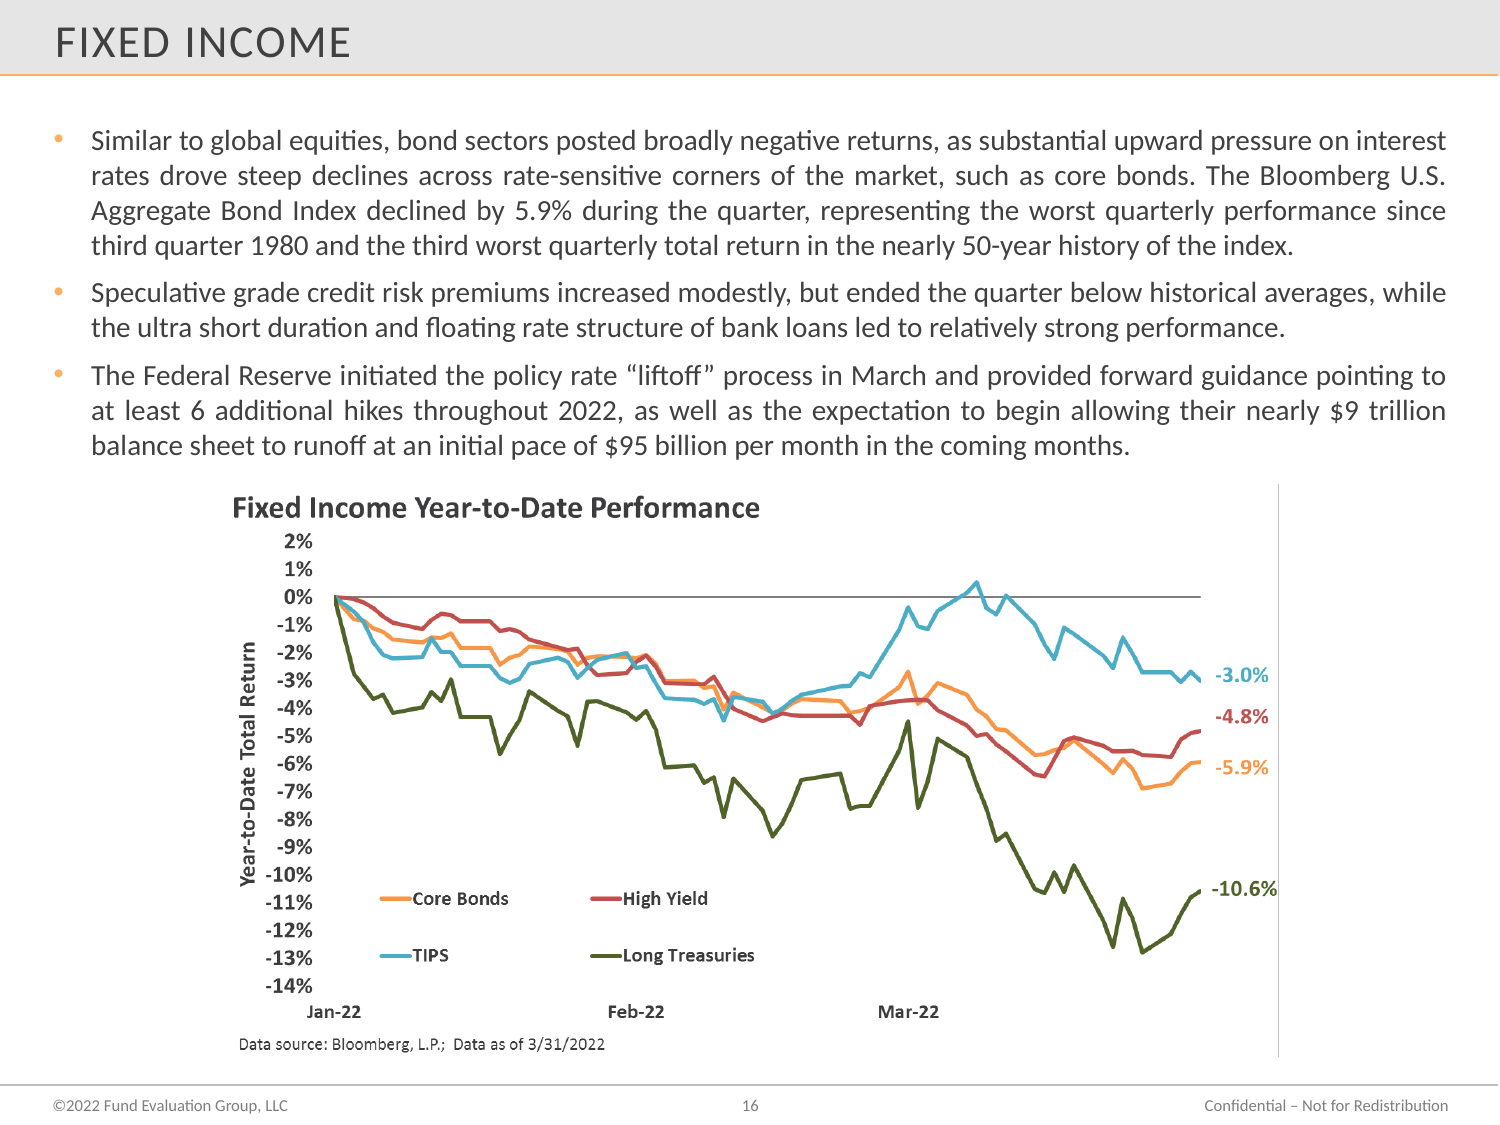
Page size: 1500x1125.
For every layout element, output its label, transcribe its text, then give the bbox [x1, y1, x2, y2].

list Similar to global equities, bond sectors posted broadly negative returns, as substantial upward pressure on interest rates drove steep declines across rate-sensitive corners of the market, such as core bonds. The Bloomberg U.S. Aggregate Bond Index declined by 5.9% during the quarter, representing the worst quarterly performance since third quarter 1980 and the third worst quarterly total return in the nearly 50-year history of the index. Speculative grade credit risk premiums increased modestly, but ended the quarter below historical averages, while the ultra short duration and floating rate structure of bank loans led to relatively strong performance. The Federal Reserve initiated the policy rate “liftoff” process in March and provided forward guidance pointing to at least 6 additional hikes throughout 2022, as well as the expectation to begin allowing their nearly $9 trillion balance sheet to runoff at an initial pace of $95 billion per month in the coming months. [39, 113, 1463, 532]
picture [222, 483, 1279, 1057]
title Fixed income [40, 4, 1466, 71]
